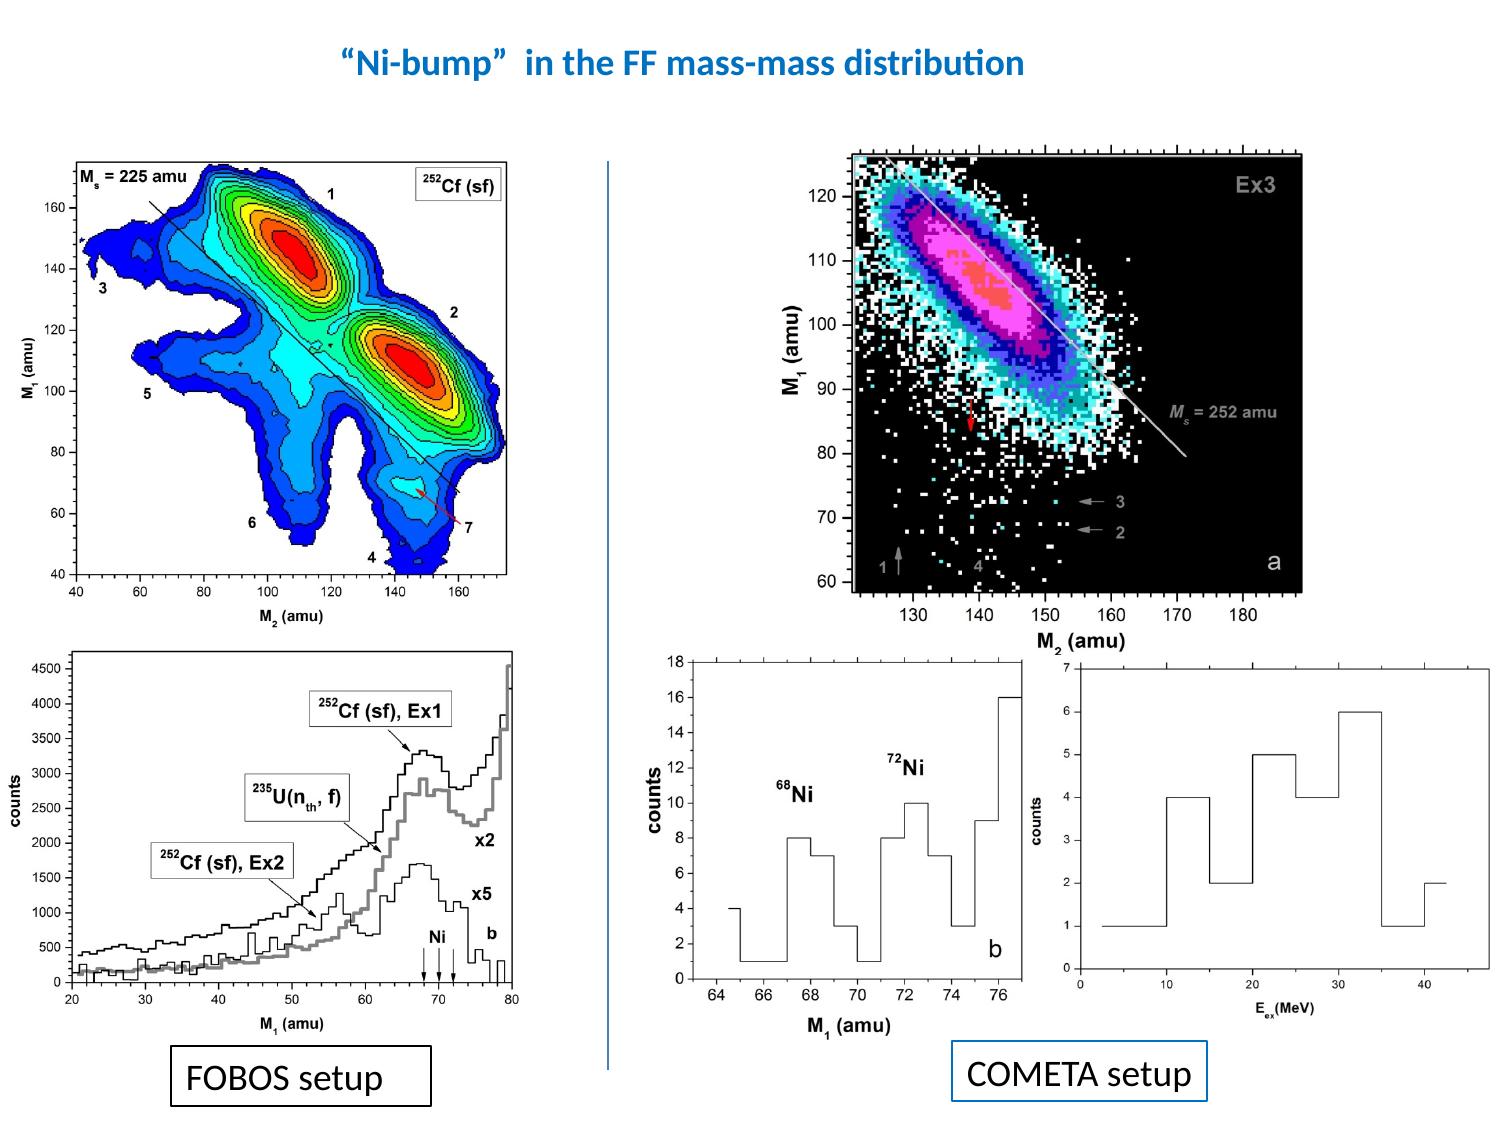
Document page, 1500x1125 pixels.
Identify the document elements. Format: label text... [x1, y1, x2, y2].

picture [641, 142, 1497, 1042]
picture [0, 142, 518, 633]
picture [4, 644, 524, 1037]
text_box FOBOS setup [171, 1045, 431, 1106]
text_box “Ni-bump” in the FF mass-mass distribution [324, 30, 1080, 91]
text_box COMETA setup [952, 1041, 1208, 1102]
